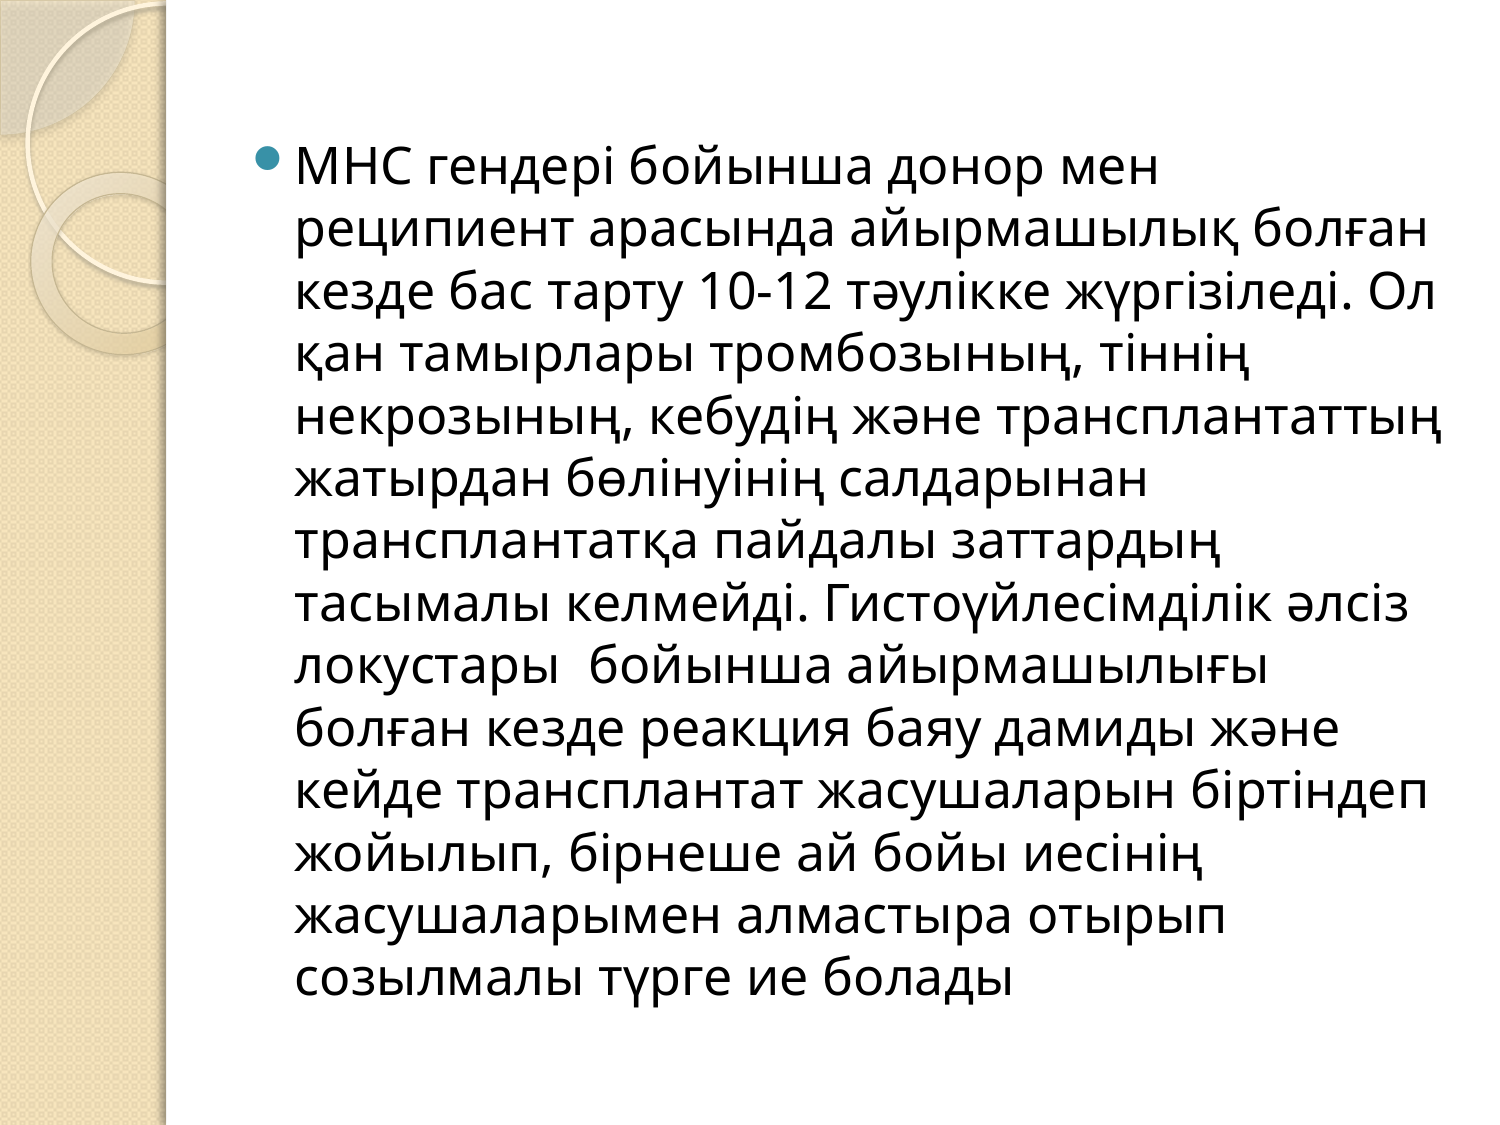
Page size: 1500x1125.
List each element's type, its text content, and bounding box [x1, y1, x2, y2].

list МНС гендері бойынша донор мен реципиент арасында айырмашылық болған кезде бас тарту 10-12 тәулікке жүргізіледі. Ол қан тамырлары тромбозының, тіннің некрозының, кебудің және трансплантаттың жатырдан бөлінуінің салдарынан трансплантатқа пайдалы заттардың тасымалы келмейді. Гистоүйлесімділік әлсіз локустары бойынша айырмашылығы болған кезде реакция баяу дамиды және кейде трансплантат жасушаларын біртіндеп жойылып, бірнеше ай бойы иесінің жасушаларымен алмастыра отырып созылмалы түрге ие болады [225, 125, 1466, 1025]
